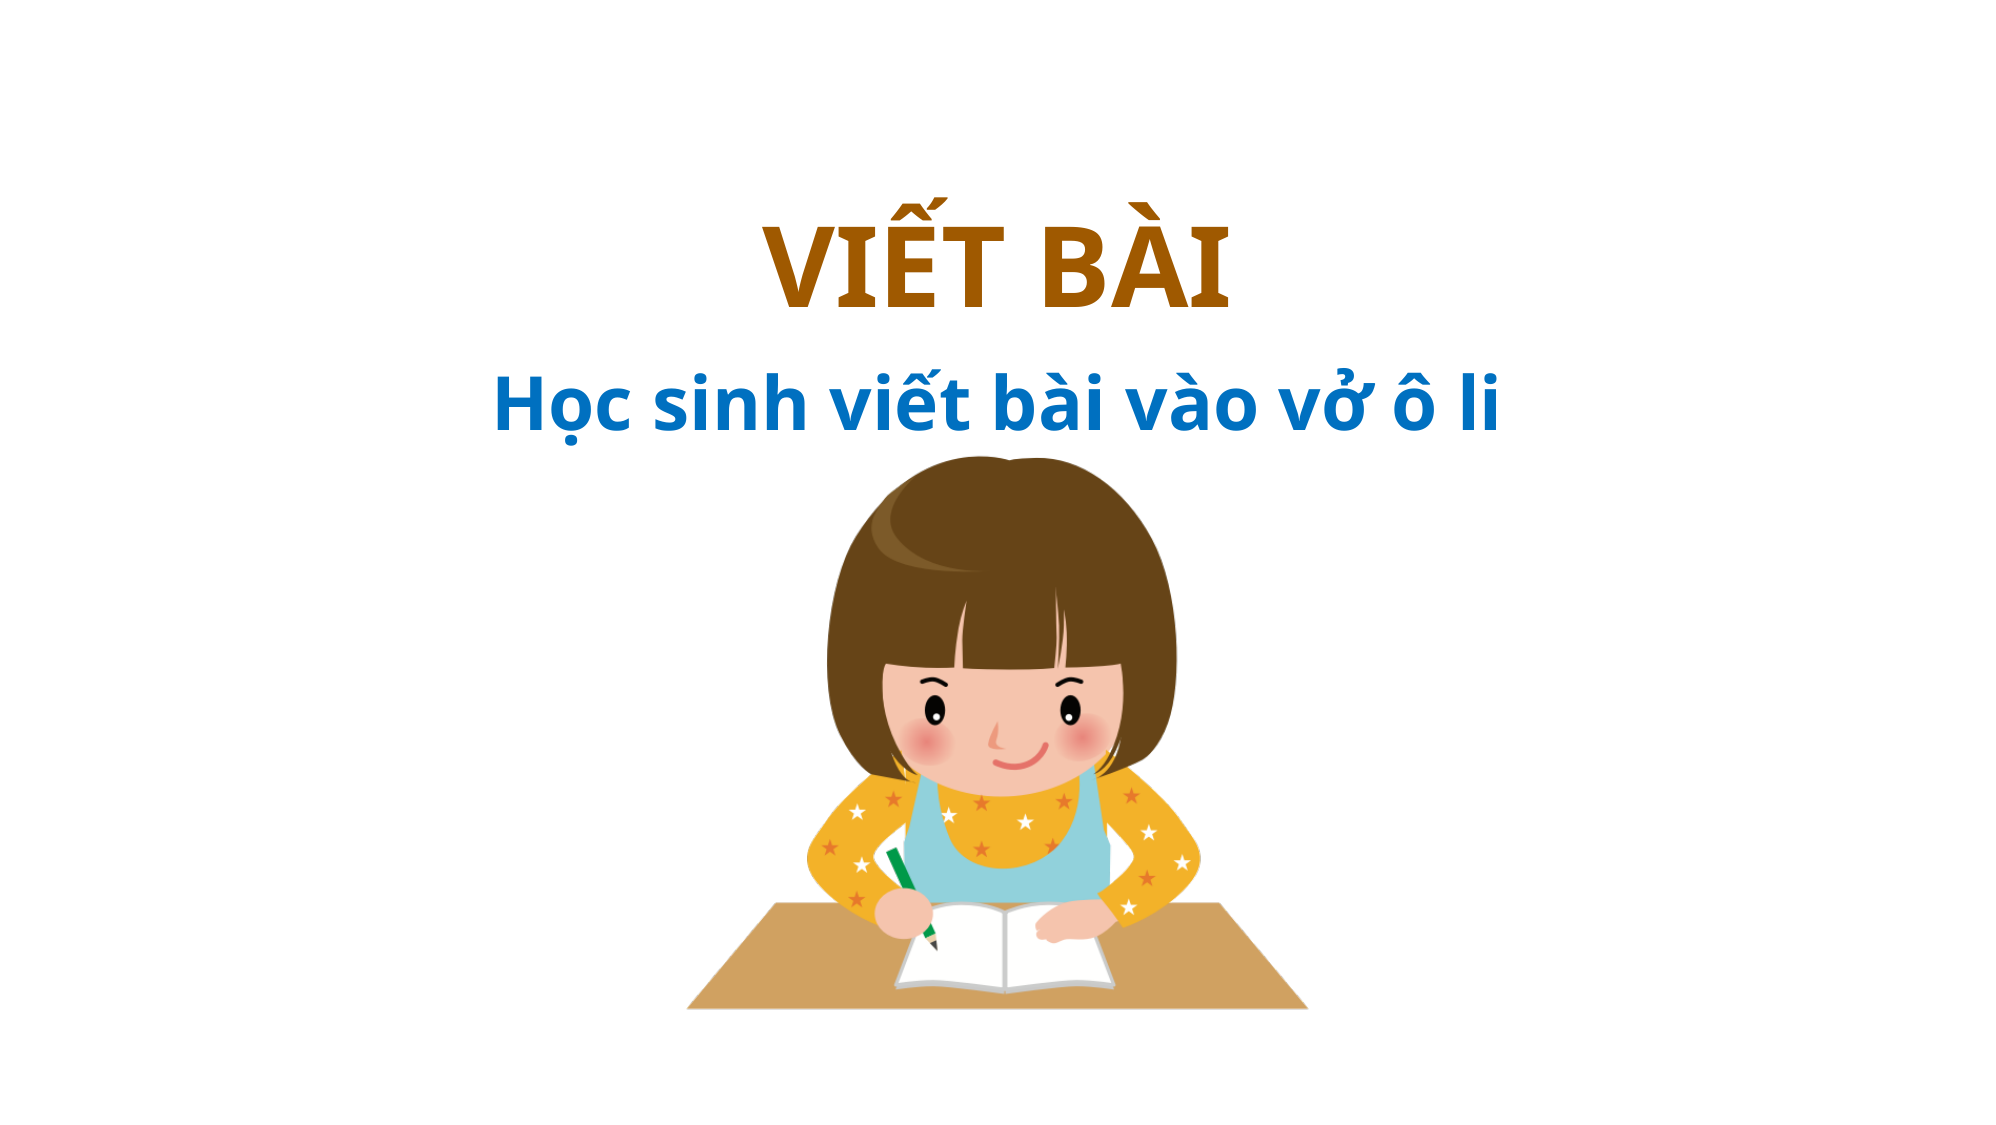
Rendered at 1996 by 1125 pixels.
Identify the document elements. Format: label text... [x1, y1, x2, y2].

picture [682, 415, 1313, 1047]
text_box VIẾT BÀI [412, 120, 1583, 338]
text_box Học sinh viết bài vào vở ô li [412, 338, 1583, 453]
